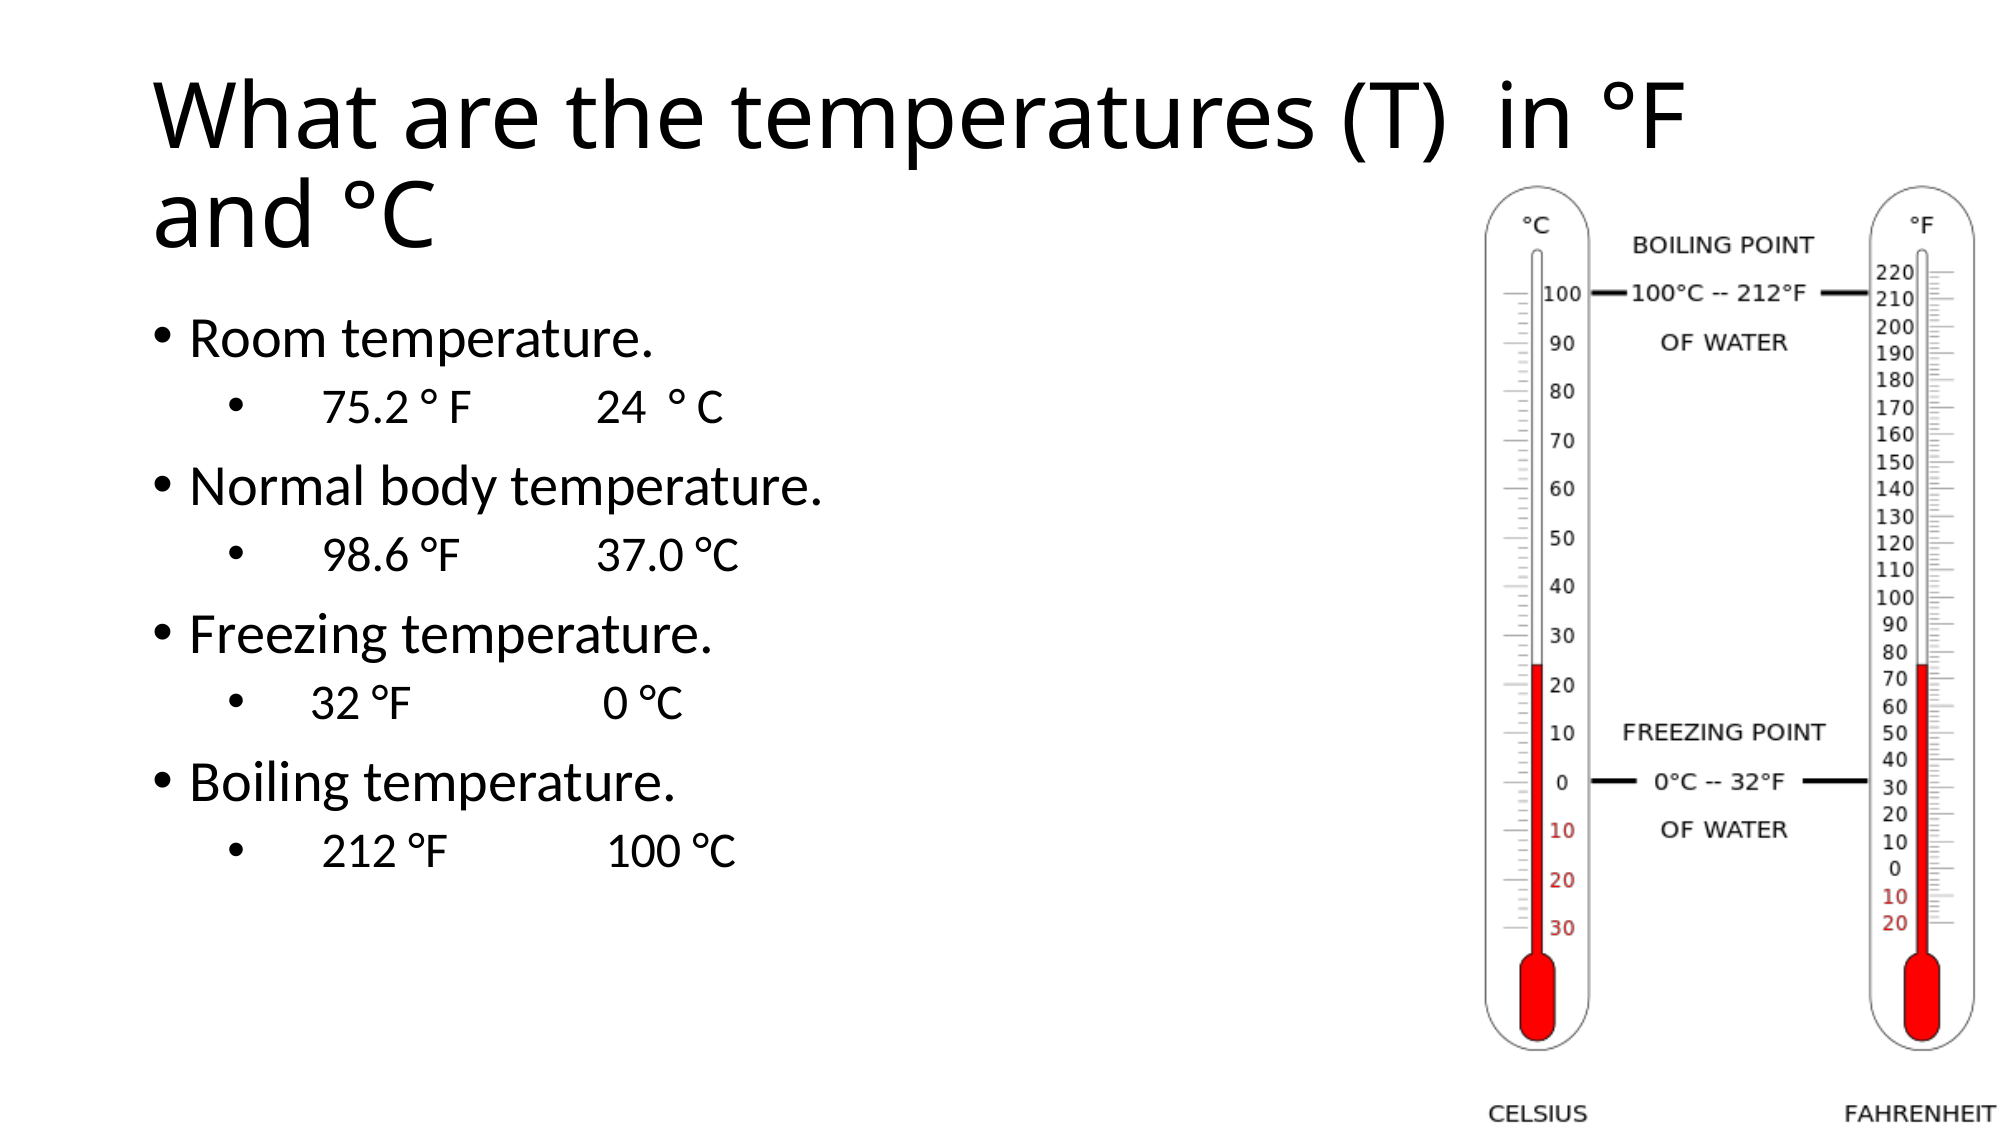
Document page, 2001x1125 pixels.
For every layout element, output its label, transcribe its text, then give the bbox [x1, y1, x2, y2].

picture [1447, 161, 2000, 1125]
list Room temperature. 75.2 ° F 24 ° C Normal body temperature. 98.6 °F 37.0 °C Freezing temperature. 32 °F 0 °C Boiling temperature. 212 °F 100 °C [137, 299, 1447, 1014]
title What are the temperatures (T) in °F and °C [137, 59, 1863, 278]
